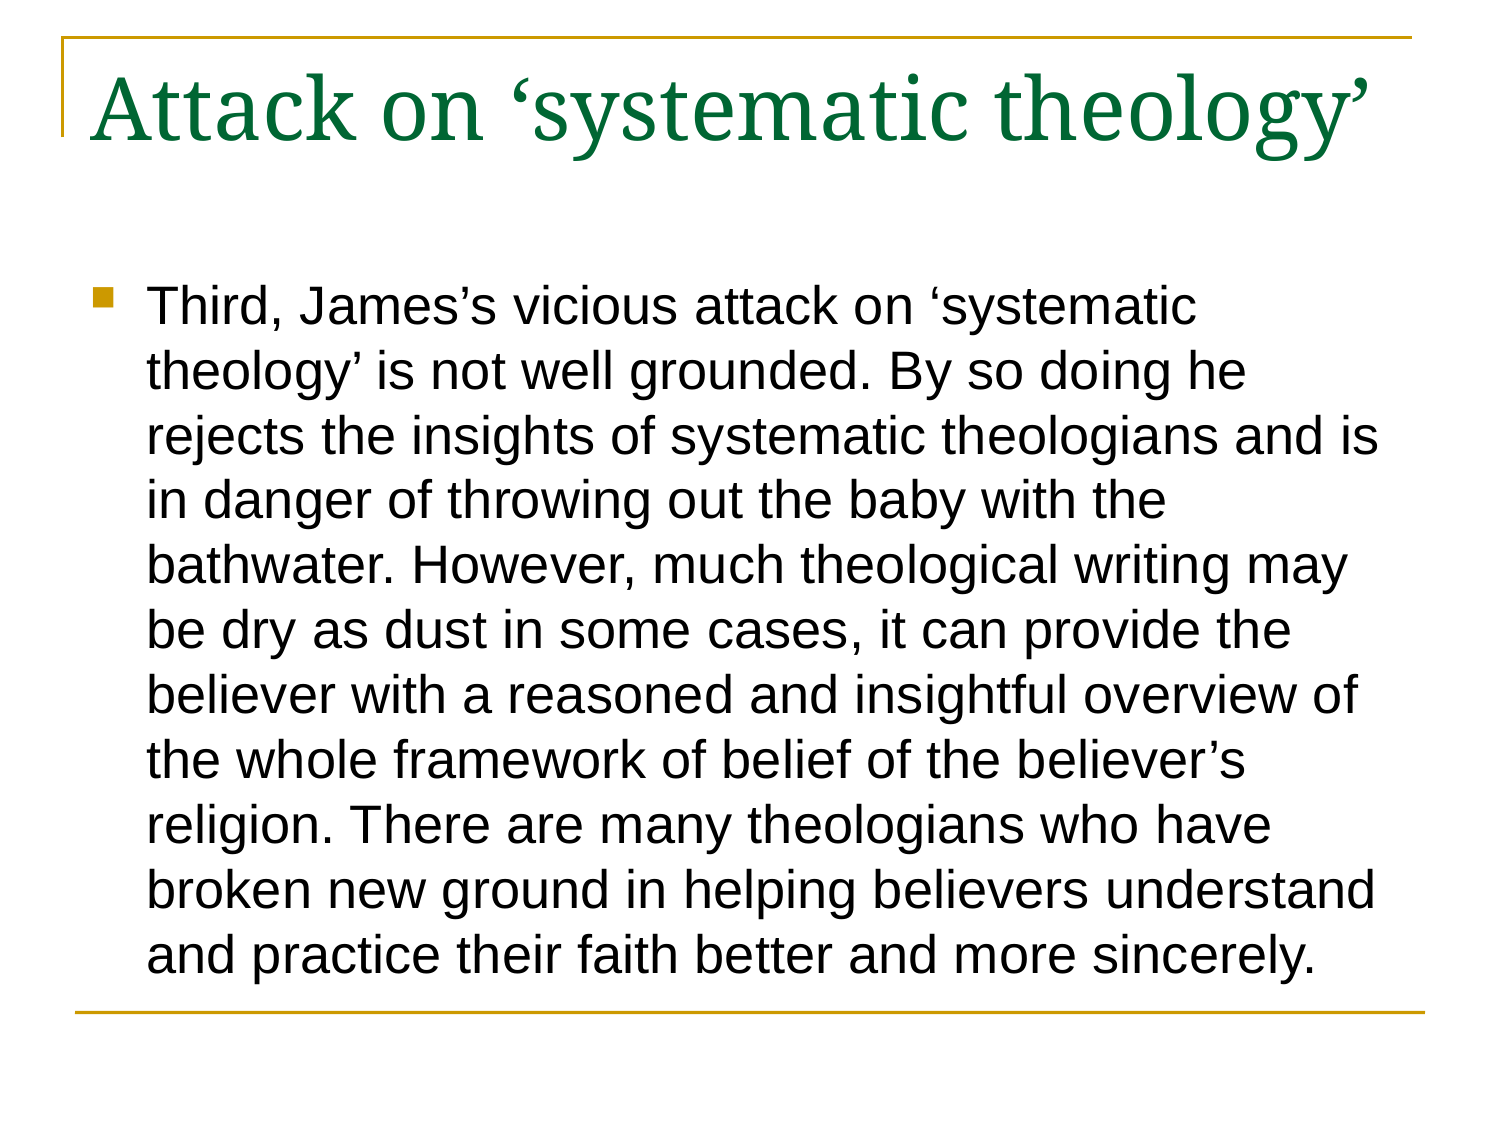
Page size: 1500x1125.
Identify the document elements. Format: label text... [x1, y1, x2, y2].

title Attack on ‘systematic theology’ [74, 45, 1426, 233]
list Third, James’s vicious attack on ‘systematic theology’ is not well grounded. By so doing he rejects the insights of systematic theologians and is in danger of throwing out the baby with the bathwater. However, much theological writing may be dry as dust in some cases, it can provide the believer with a reasoned and insightful overview of the whole framework of belief of the believer’s religion. There are many theologians who have broken new ground in helping believers understand and practice their faith better and more sincerely. [74, 262, 1426, 1006]
